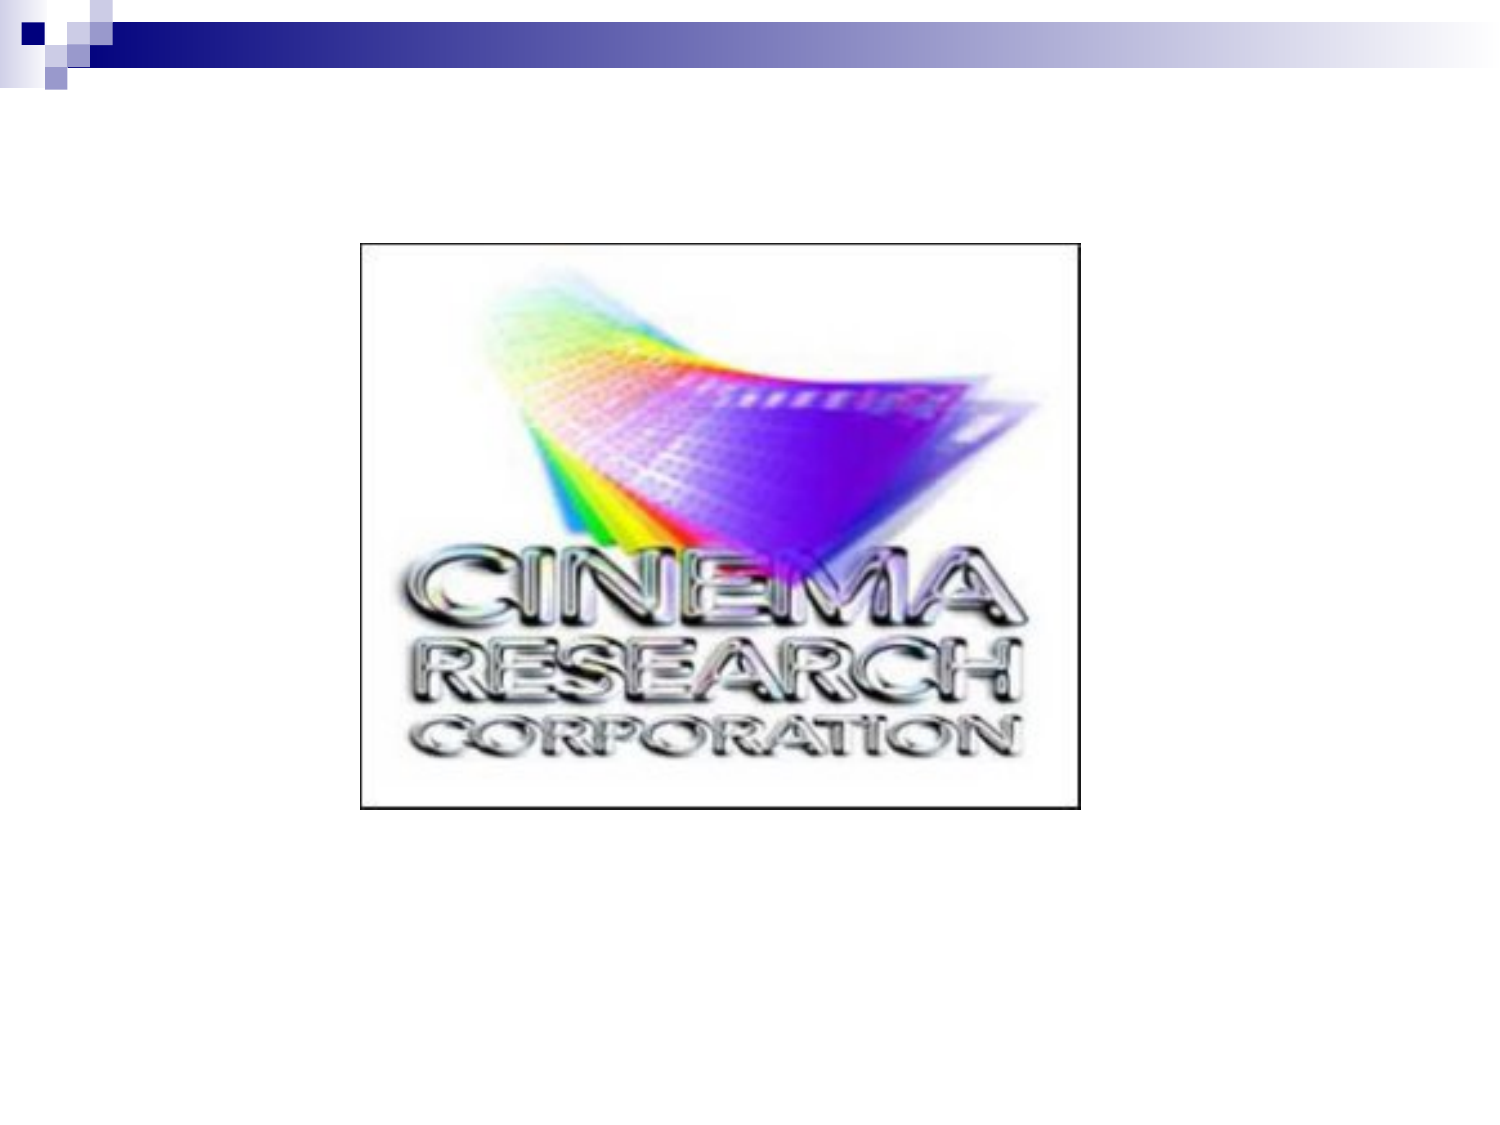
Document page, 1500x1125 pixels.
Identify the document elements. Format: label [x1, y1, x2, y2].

picture [359, 243, 1081, 810]
